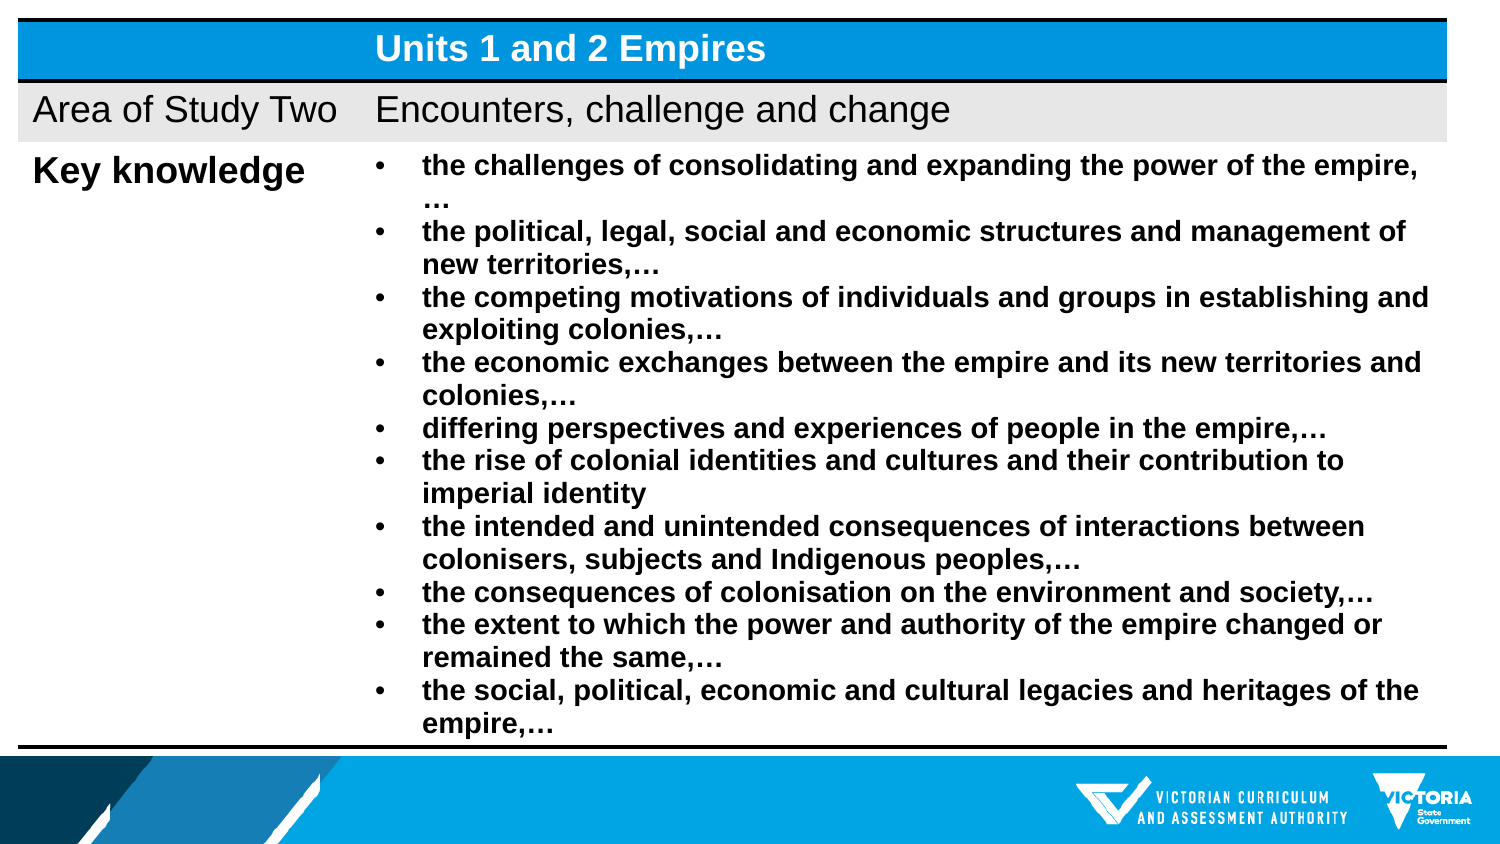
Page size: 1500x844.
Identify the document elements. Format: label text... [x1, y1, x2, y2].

picture [1190, 792, 1194, 802]
picture [1460, 793, 1471, 803]
picture [1308, 814, 1313, 823]
picture [1149, 813, 1153, 823]
picture [1249, 812, 1254, 823]
picture [1268, 792, 1272, 802]
picture [1201, 812, 1205, 823]
table_header [18, 22, 360, 79]
picture [1374, 774, 1425, 828]
picture [1426, 792, 1452, 804]
picture [1240, 812, 1244, 823]
table_cell Key knowledge [18, 142, 360, 745]
picture [0, 0, 1500, 844]
picture [1229, 813, 1235, 823]
picture [1224, 792, 1229, 802]
picture [1077, 777, 1150, 824]
table_header Units 1 and 2 Empires [360, 22, 1447, 79]
picture [1214, 792, 1219, 802]
picture [1318, 812, 1322, 823]
table_cell Encounters, challenge and change [360, 83, 1447, 142]
table_cell Area of Study Two [18, 83, 360, 142]
picture [1320, 792, 1327, 802]
picture [1302, 792, 1306, 803]
table_cell the challenges of consolidating and expanding the power of the empire,… the political, legal, social and economic structures and management of new territories,… the competing motivations of individuals and groups in establishing and exploiting colonies,… the economic exchanges between the empire and its new territories and colonies,… differing perspectives and experiences of people in the empire,… the rise of colonial identities and cultures and their contribution to imperial identity the intended and unintended consequences of interactions between colonisers, subjects and Indigenous peoples,… the consequences of colonisation on the environment and society,… the extent to which the power and authority of the empire changed or remained the same,… the social, political, economic and cultural legacies and heritages of the empire,… [360, 142, 1447, 745]
picture [1281, 812, 1286, 823]
picture [1199, 792, 1204, 803]
picture [1258, 812, 1262, 823]
picture [1299, 812, 1303, 823]
